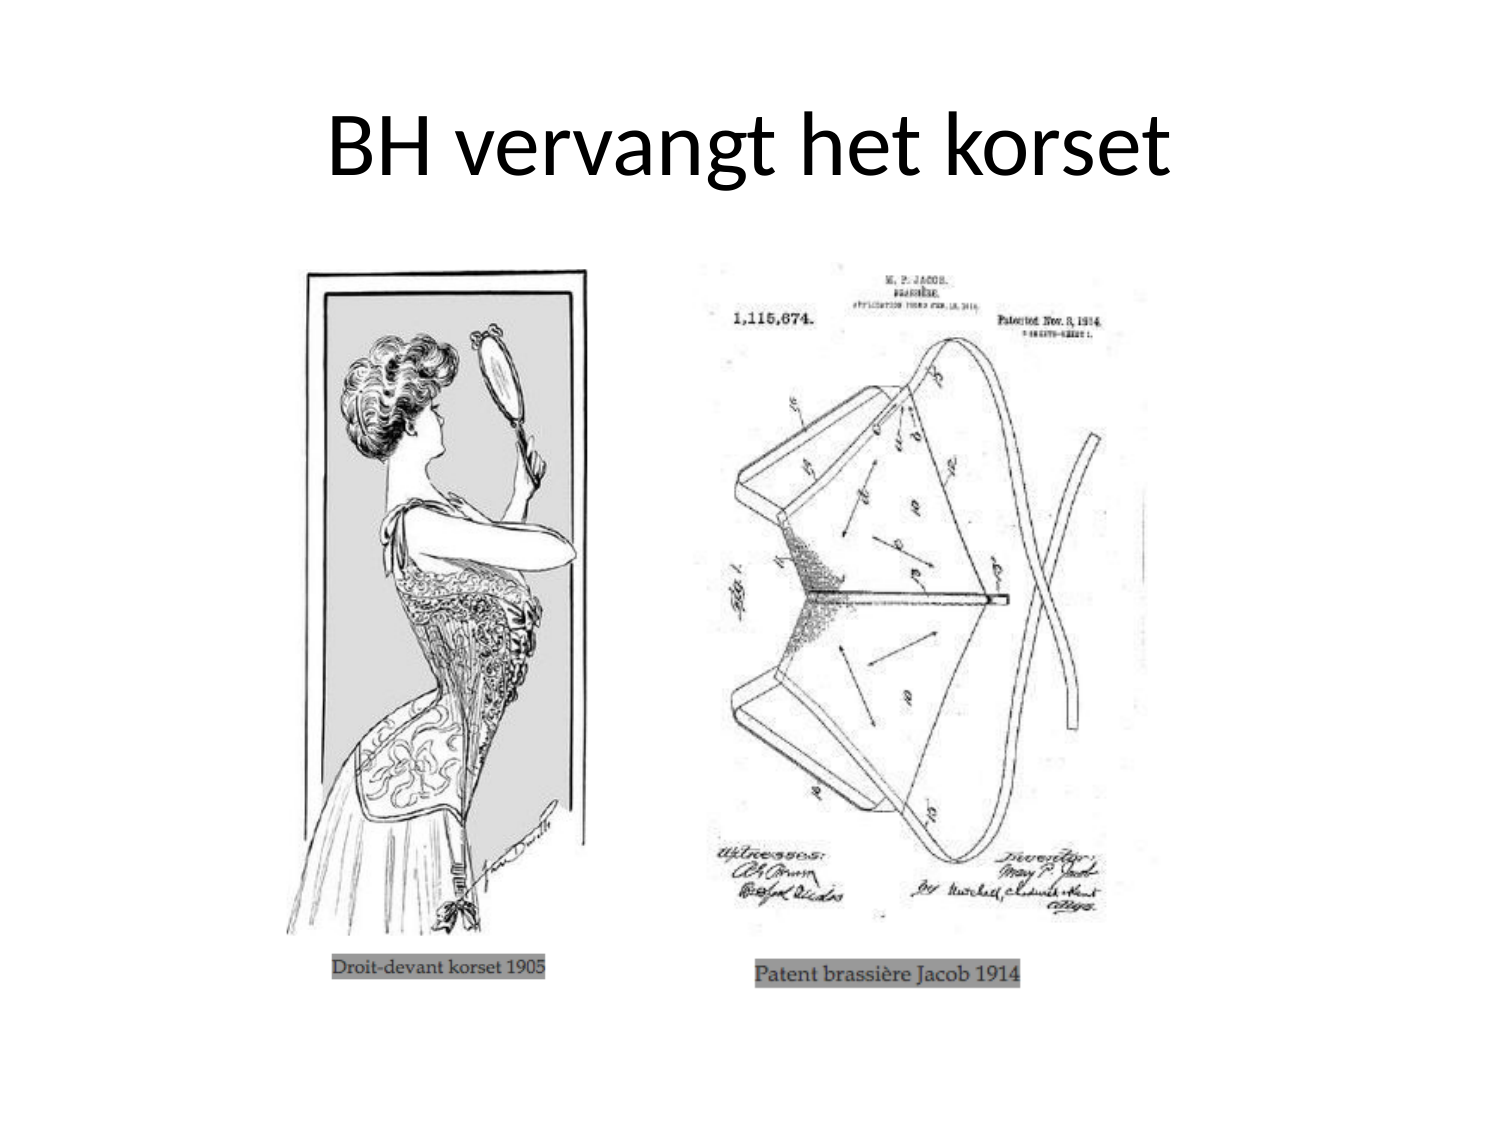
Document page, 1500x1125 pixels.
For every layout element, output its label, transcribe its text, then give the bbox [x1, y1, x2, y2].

title BH vervangt het korset [75, 45, 1425, 233]
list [0, 262, 680, 1006]
picture [682, 262, 1210, 1022]
